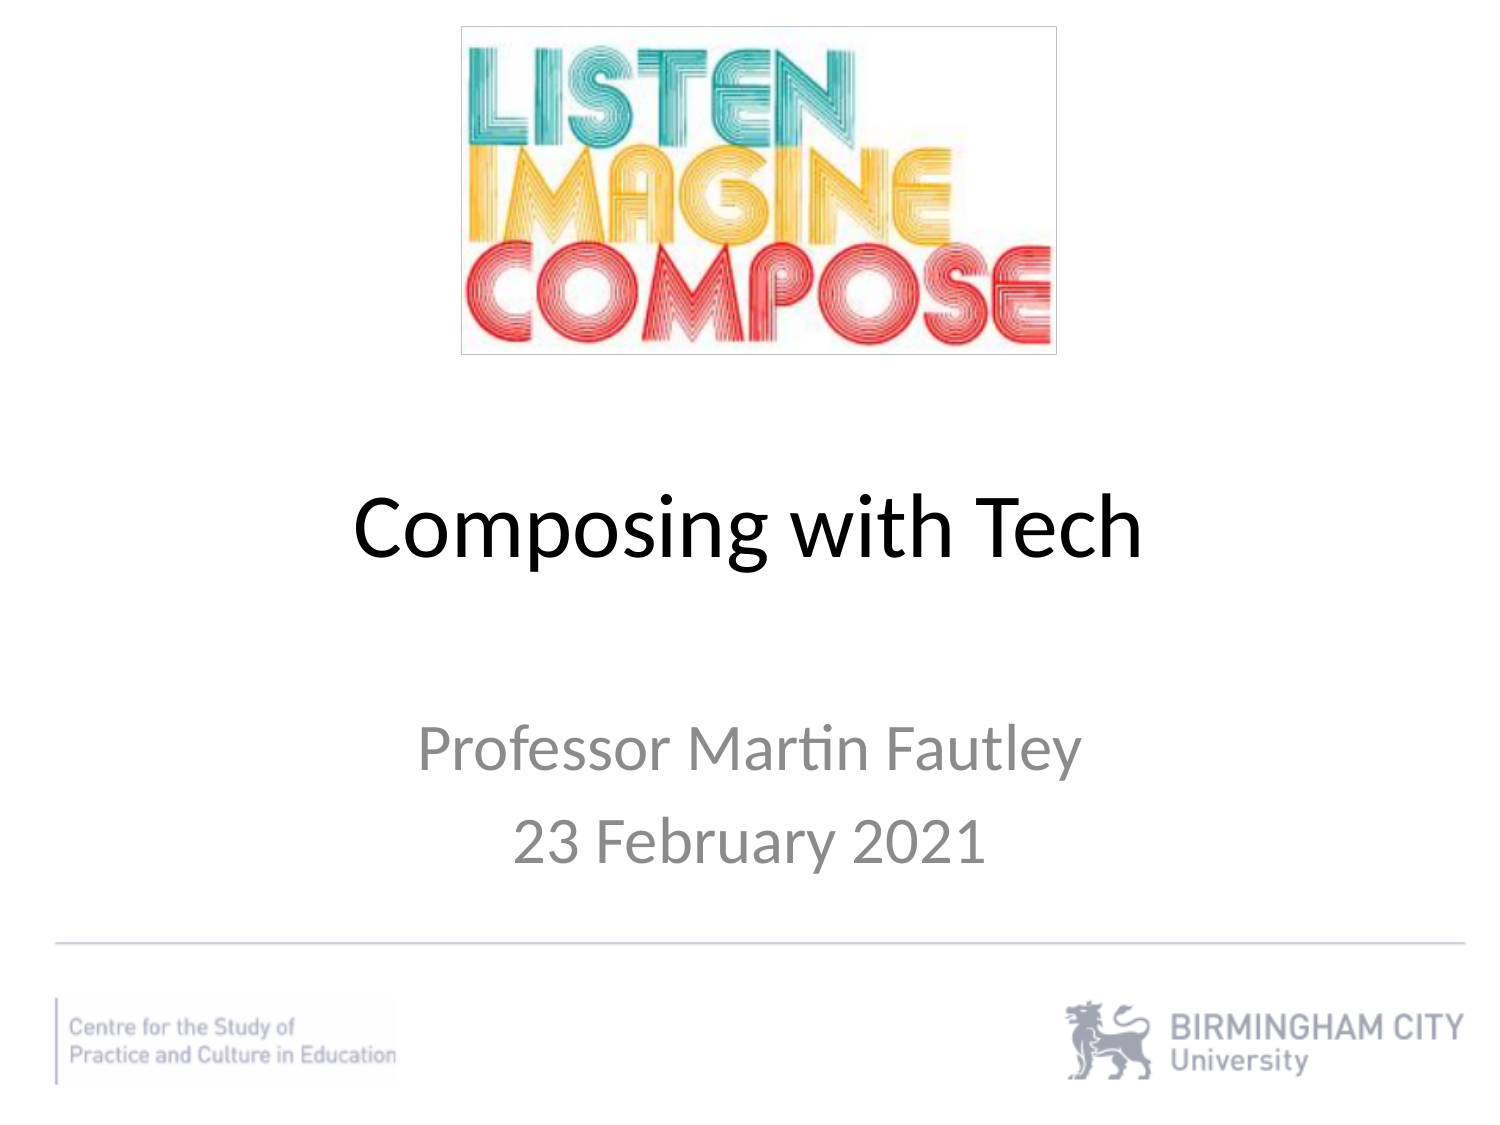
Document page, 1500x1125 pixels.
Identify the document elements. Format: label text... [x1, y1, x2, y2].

picture [416, 15, 1082, 369]
subtitle Professor Martin Fautley 23 February 2021 [225, 696, 1275, 885]
title Composing with Tech [112, 400, 1388, 642]
picture [0, 886, 1500, 1125]
